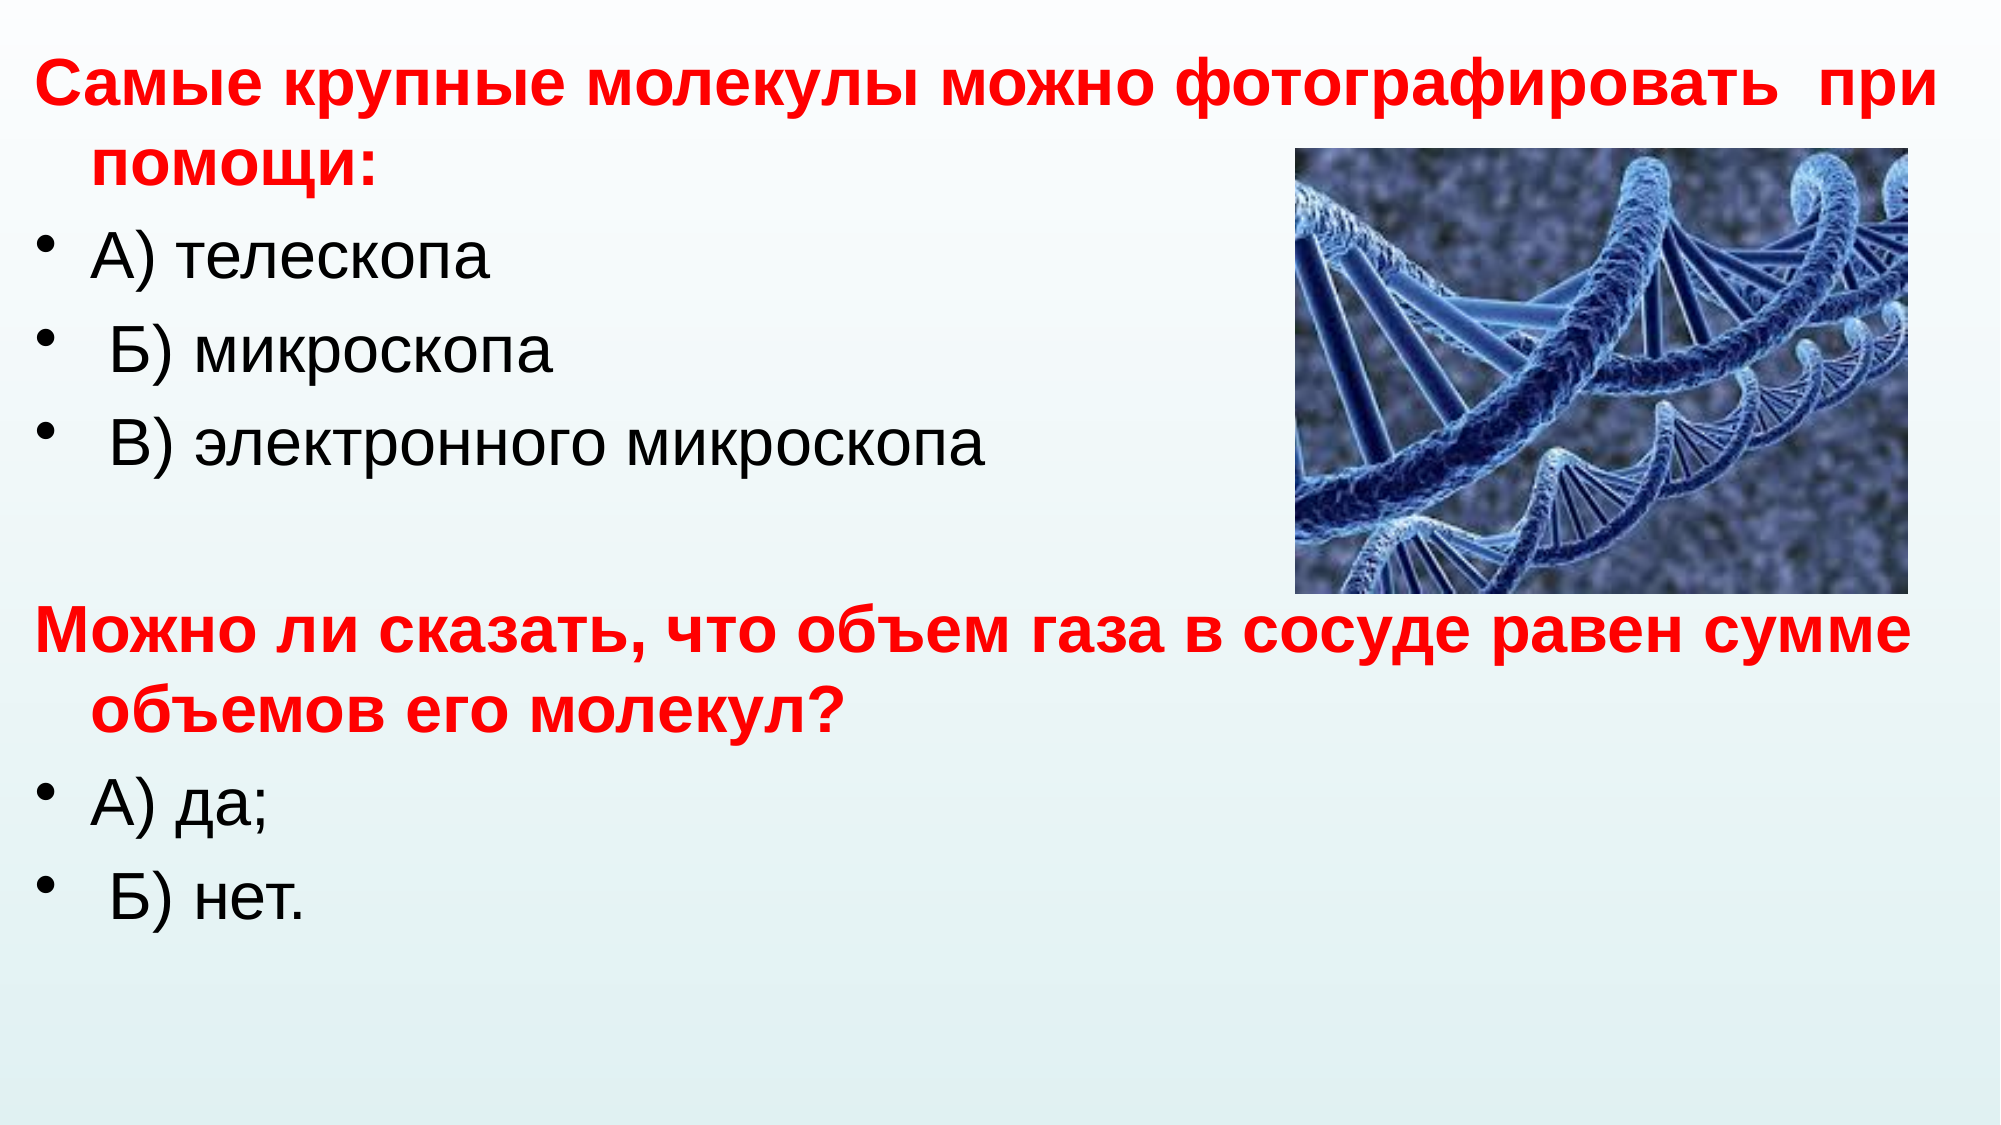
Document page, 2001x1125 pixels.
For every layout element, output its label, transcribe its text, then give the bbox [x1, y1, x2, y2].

list Самые крупные молекулы можно фотографировать при помощи: А) телескопа Б) микроскопа В) электронного микроскопа Можно ли сказать, что объем газа в сосуде равен сумме объемов его молекул? А) да; Б) нет. [19, 30, 1969, 1107]
picture [1295, 148, 1908, 594]
